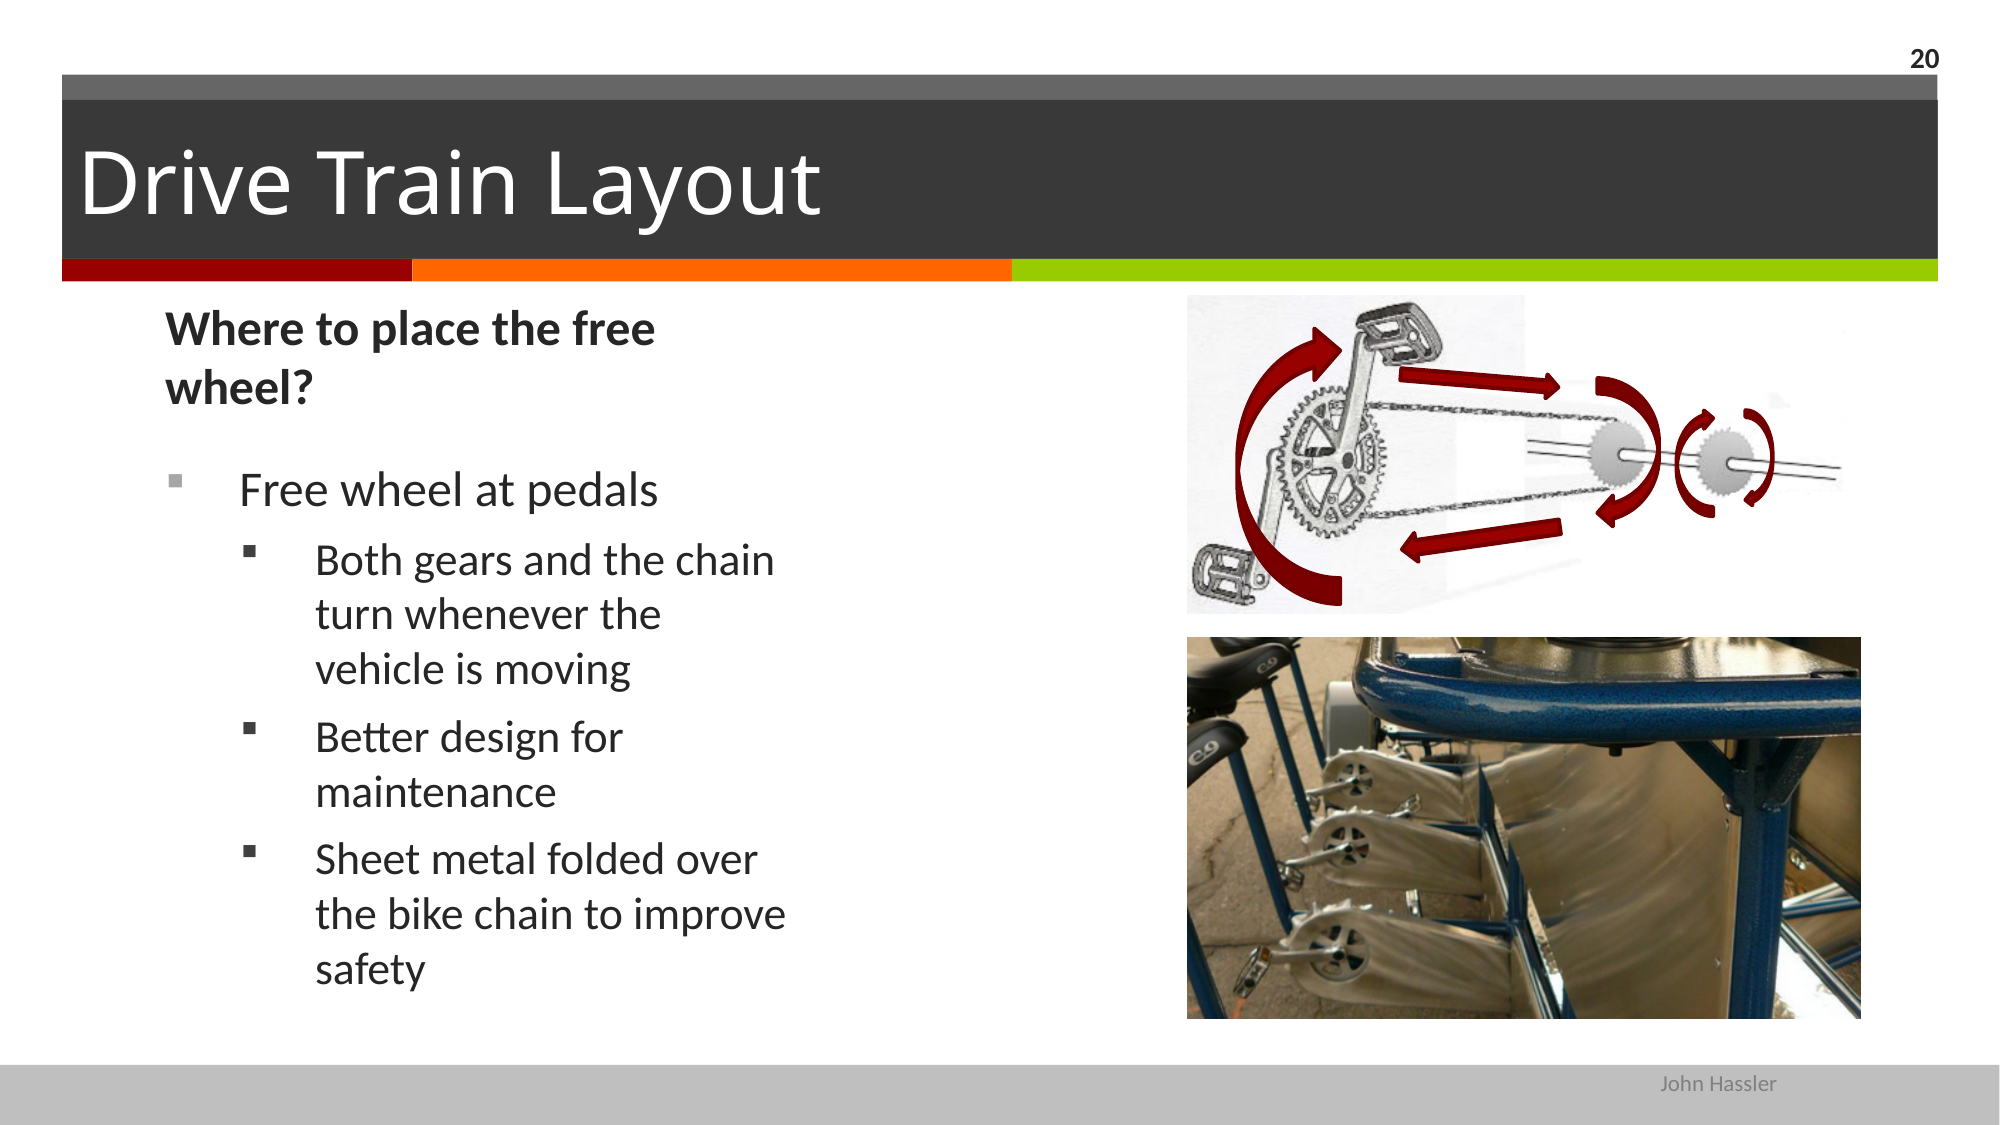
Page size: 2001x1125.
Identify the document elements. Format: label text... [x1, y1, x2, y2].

slide_number 20 [1816, 27, 1955, 87]
picture [1186, 636, 1861, 1020]
list Where to place the free wheel? Free wheel at pedals Both gears and the chain turn whenever the vehicle is moving Better design for maintenance Sheet metal folded over the bike chain to improve safety [150, 287, 806, 1002]
title Drive Train Layout [62, 99, 1938, 259]
picture [1186, 294, 1851, 614]
text_box John Hassler [1645, 1061, 1853, 1104]
